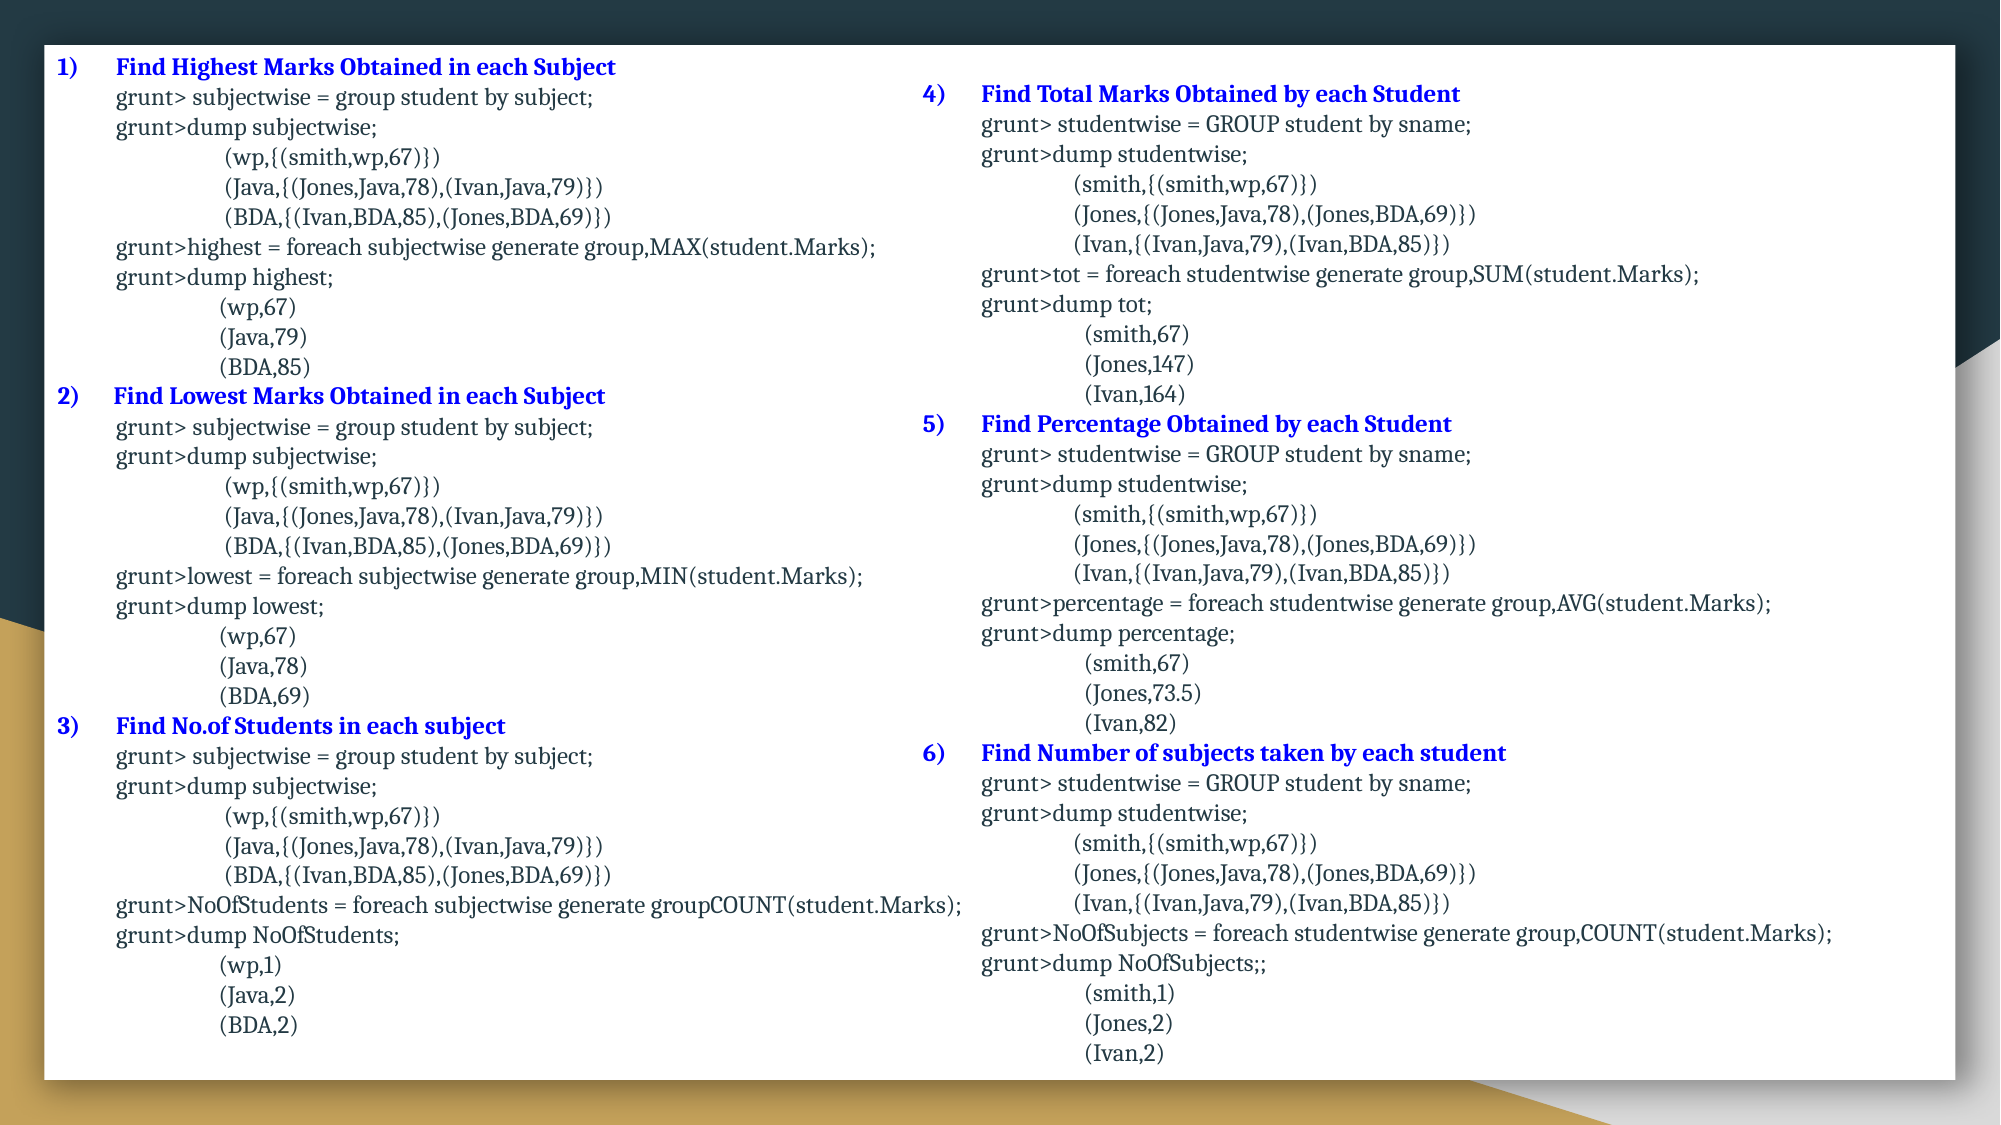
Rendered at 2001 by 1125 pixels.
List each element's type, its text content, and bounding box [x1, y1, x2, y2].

text_box 1) Find Highest Marks Obtained in each Subject grunt> subjectwise = group student by subject; grunt>dump subjectwise; (wp,{(smith,wp,67)}) (Java,{(Jones,Java,78),(Ivan,Java,79)}) (BDA,{(Ivan,BDA,85),(Jones,BDA,69)}) grunt>highest = foreach subjectwise generate group,MAX(student.Marks); grunt>dump highest; (wp,67) (Java,79) (BDA,85) Find Lowest Marks Obtained in each Subject grunt> subjectwise = group student by subject; grunt>dump subjectwise; (wp,{(smith,wp,67)}) (Java,{(Jones,Java,78),(Ivan,Java,79)}) (BDA,{(Ivan,BDA,85),(Jones,BDA,69)}) grunt>lowest = foreach subjectwise generate group,MIN(student.Marks); grunt>dump lowest; (wp,67) (Java,78) (BDA,69) 3) Find No.of Students in each subject grunt> subjectwise = group student by subject; grunt>dump subjectwise; (wp,{(smith,wp,67)}) (Java,{(Jones,Java,78),(Ivan,Java,79)}) (BDA,{(Ivan,BDA,85),(Jones,BDA,69)}) grunt>NoOfStudents = foreach subjectwise generate groupCOUNT(student.Marks); grunt>dump NoOfStudents; (wp,1) (Java,2) (BDA,2) [42, 43, 1026, 1125]
text_box 4) Find Total Marks Obtained by each Student grunt> studentwise = GROUP student by sname; grunt>dump studentwise; (smith,{(smith,wp,67)}) (Jones,{(Jones,Java,78),(Jones,BDA,69)}) (Ivan,{(Ivan,Java,79),(Ivan,BDA,85)}) grunt>tot = foreach studentwise generate group,SUM(student.Marks); grunt>dump tot; (smith,67) (Jones,147) (Ivan,164) 5) Find Percentage Obtained by each Student grunt> studentwise = GROUP student by sname; grunt>dump studentwise; (smith,{(smith,wp,67)}) (Jones,{(Jones,Java,78),(Jones,BDA,69)}) (Ivan,{(Ivan,Java,79),(Ivan,BDA,85)}) grunt>percentage = foreach studentwise generate group,AVG(student.Marks); grunt>dump percentage; (smith,67) (Jones,73.5) (Ivan,82) 6) Find Number of subjects taken by each student grunt> studentwise = GROUP student by sname; grunt>dump studentwise; (smith,{(smith,wp,67)}) (Jones,{(Jones,Java,78),(Jones,BDA,69)}) (Ivan,{(Ivan,Java,79),(Ivan,BDA,85)}) grunt>NoOfSubjects = foreach studentwise generate group,COUNT(student.Marks); grunt>dump NoOfSubjects;; (smith,1) (Jones,2) (Ivan,2) [908, 70, 1921, 1074]
